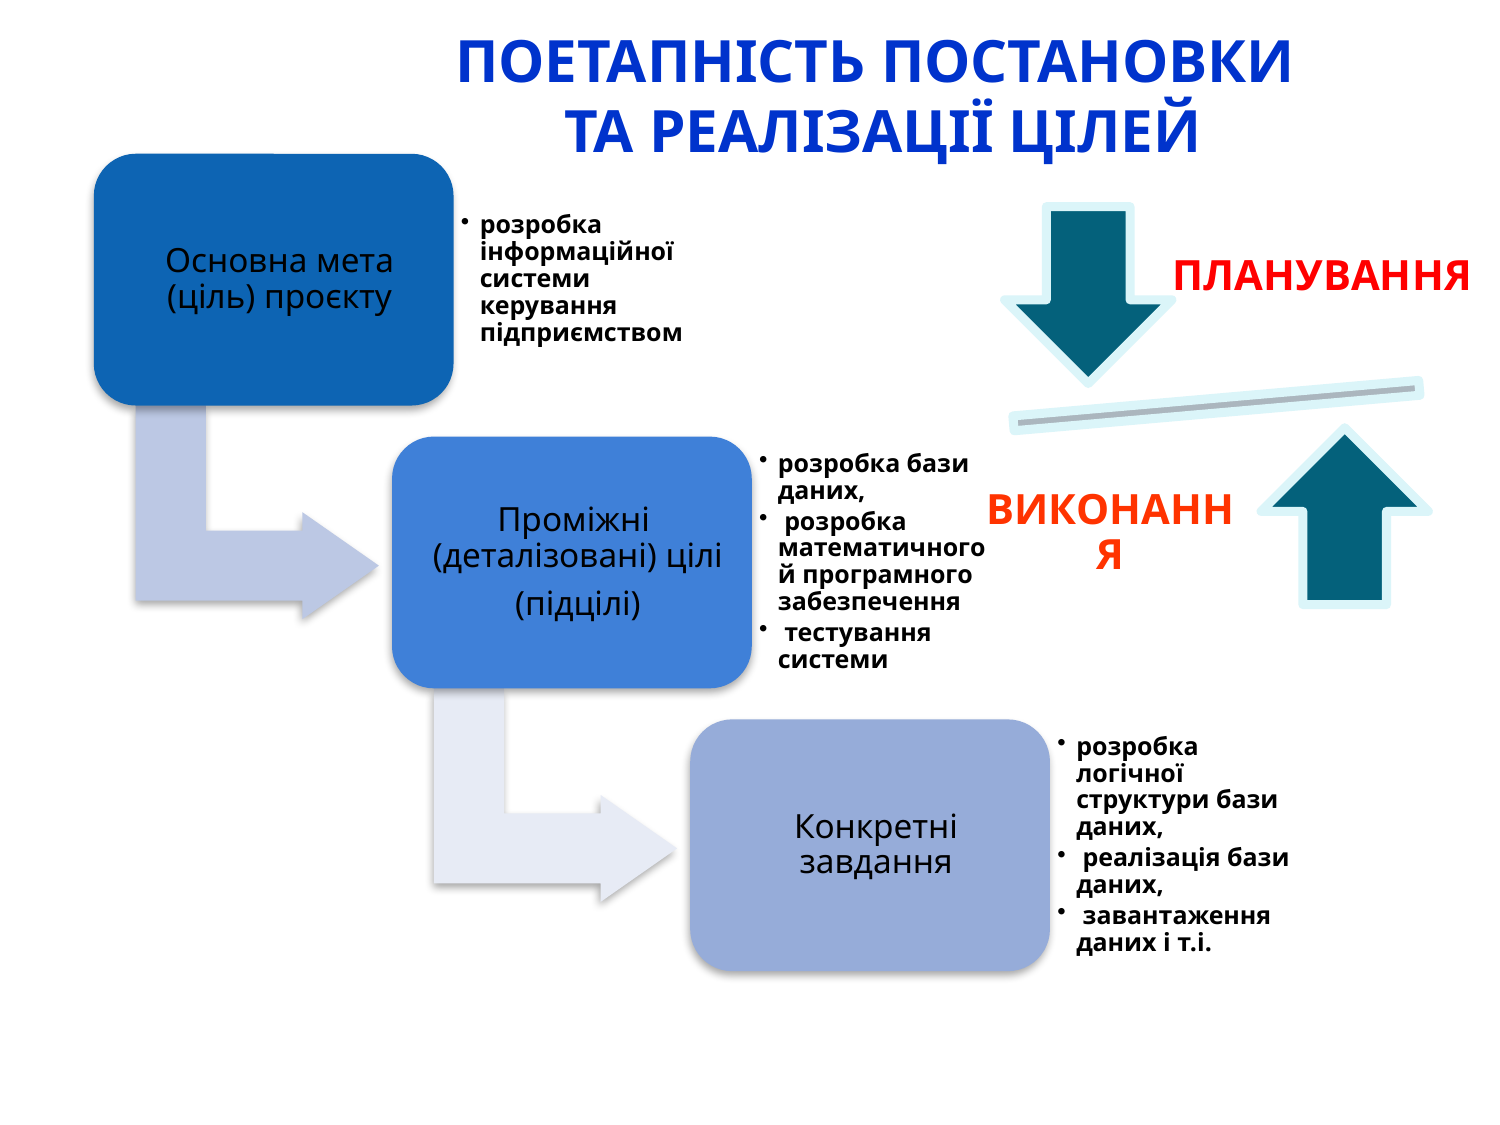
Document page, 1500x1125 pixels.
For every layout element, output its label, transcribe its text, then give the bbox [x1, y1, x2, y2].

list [0, 148, 1436, 977]
title ПОЕТАПНІСТЬ ПОСТАНОВКИ ТА РЕАЛІЗАЦІЇ ЦІЛЕЙ [265, 0, 1500, 188]
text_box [937, 184, 1496, 627]
